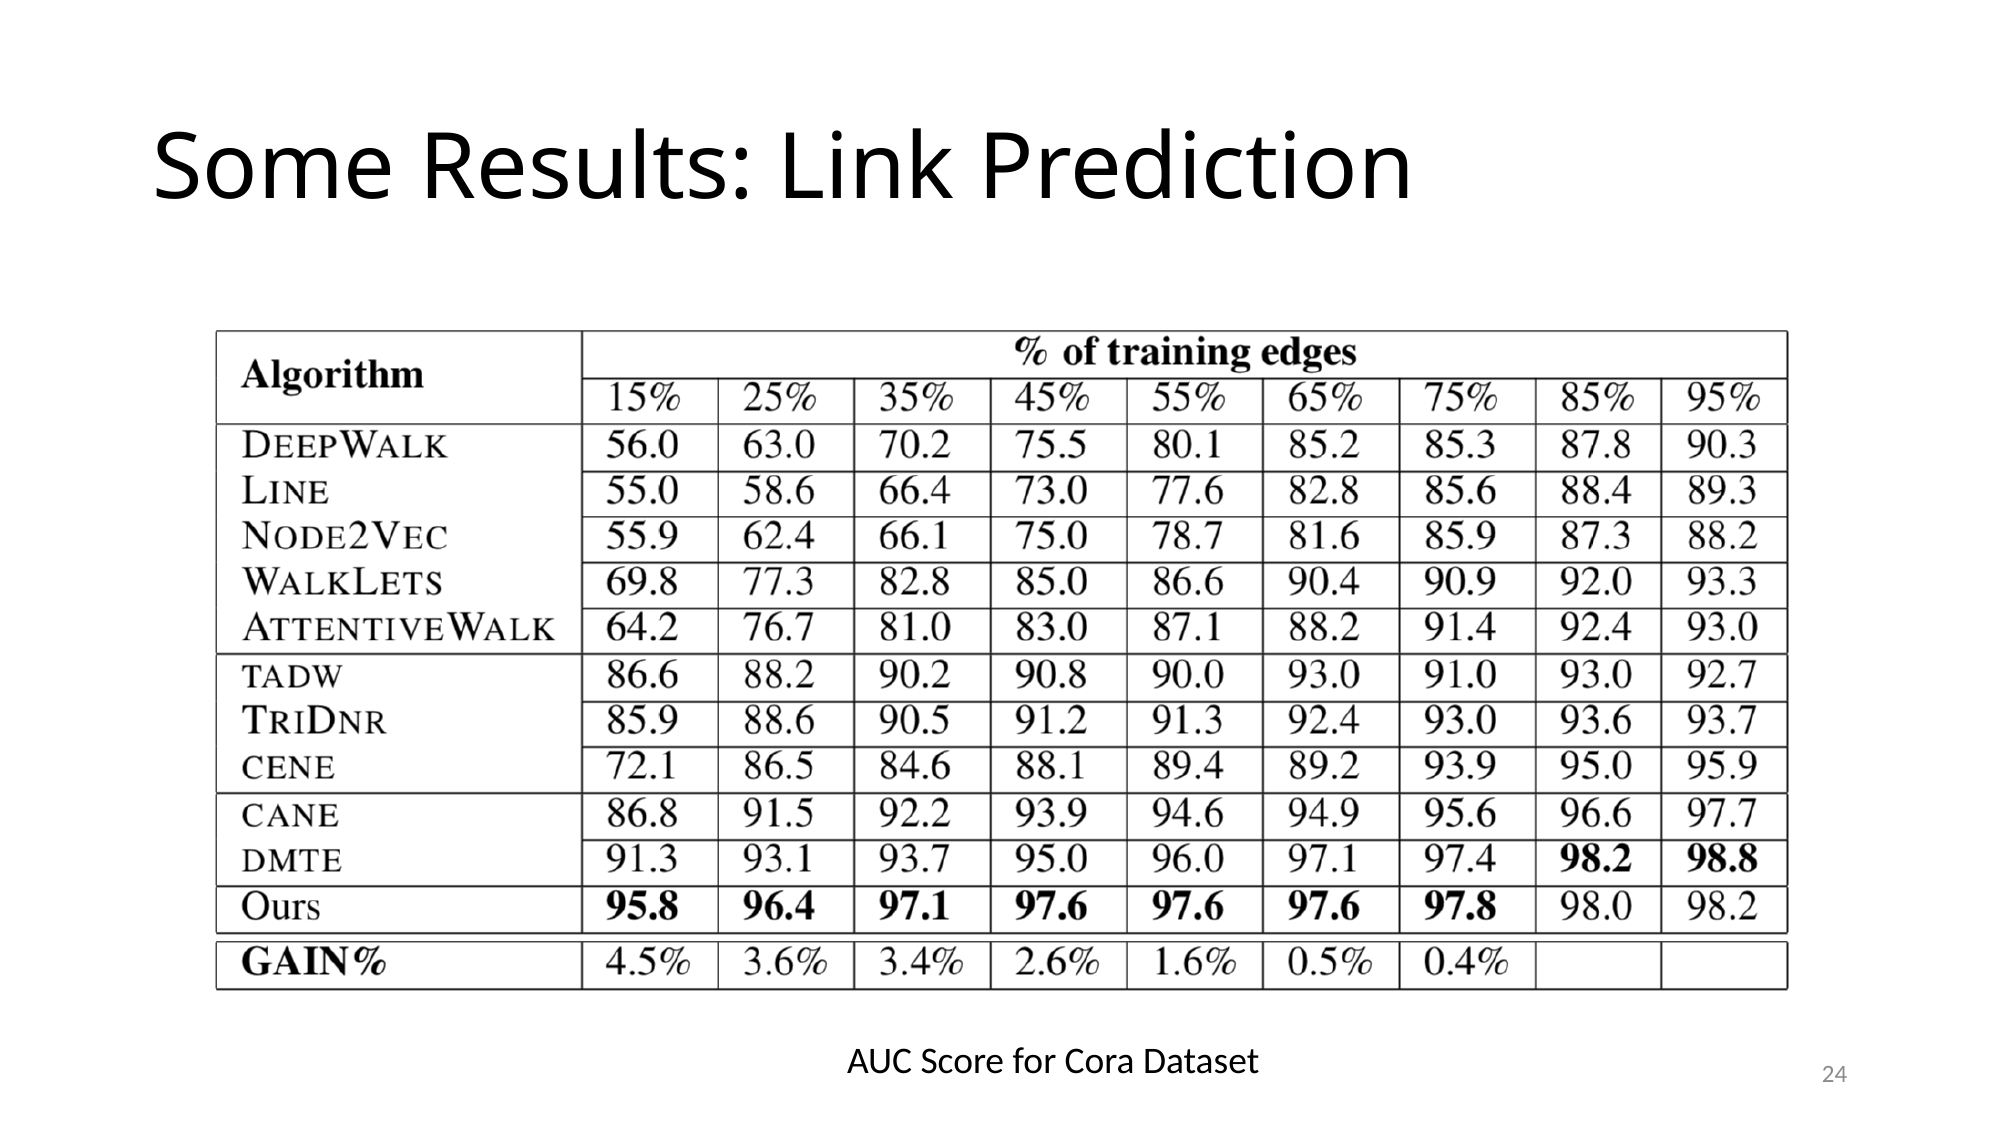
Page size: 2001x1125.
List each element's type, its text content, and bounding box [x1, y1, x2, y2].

title Some Results: Link Prediction [137, 59, 1863, 278]
text_box AUC Score for Cora Dataset [832, 1028, 1275, 1089]
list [196, 299, 1803, 1014]
slide_number 24 [1412, 1042, 1863, 1103]
